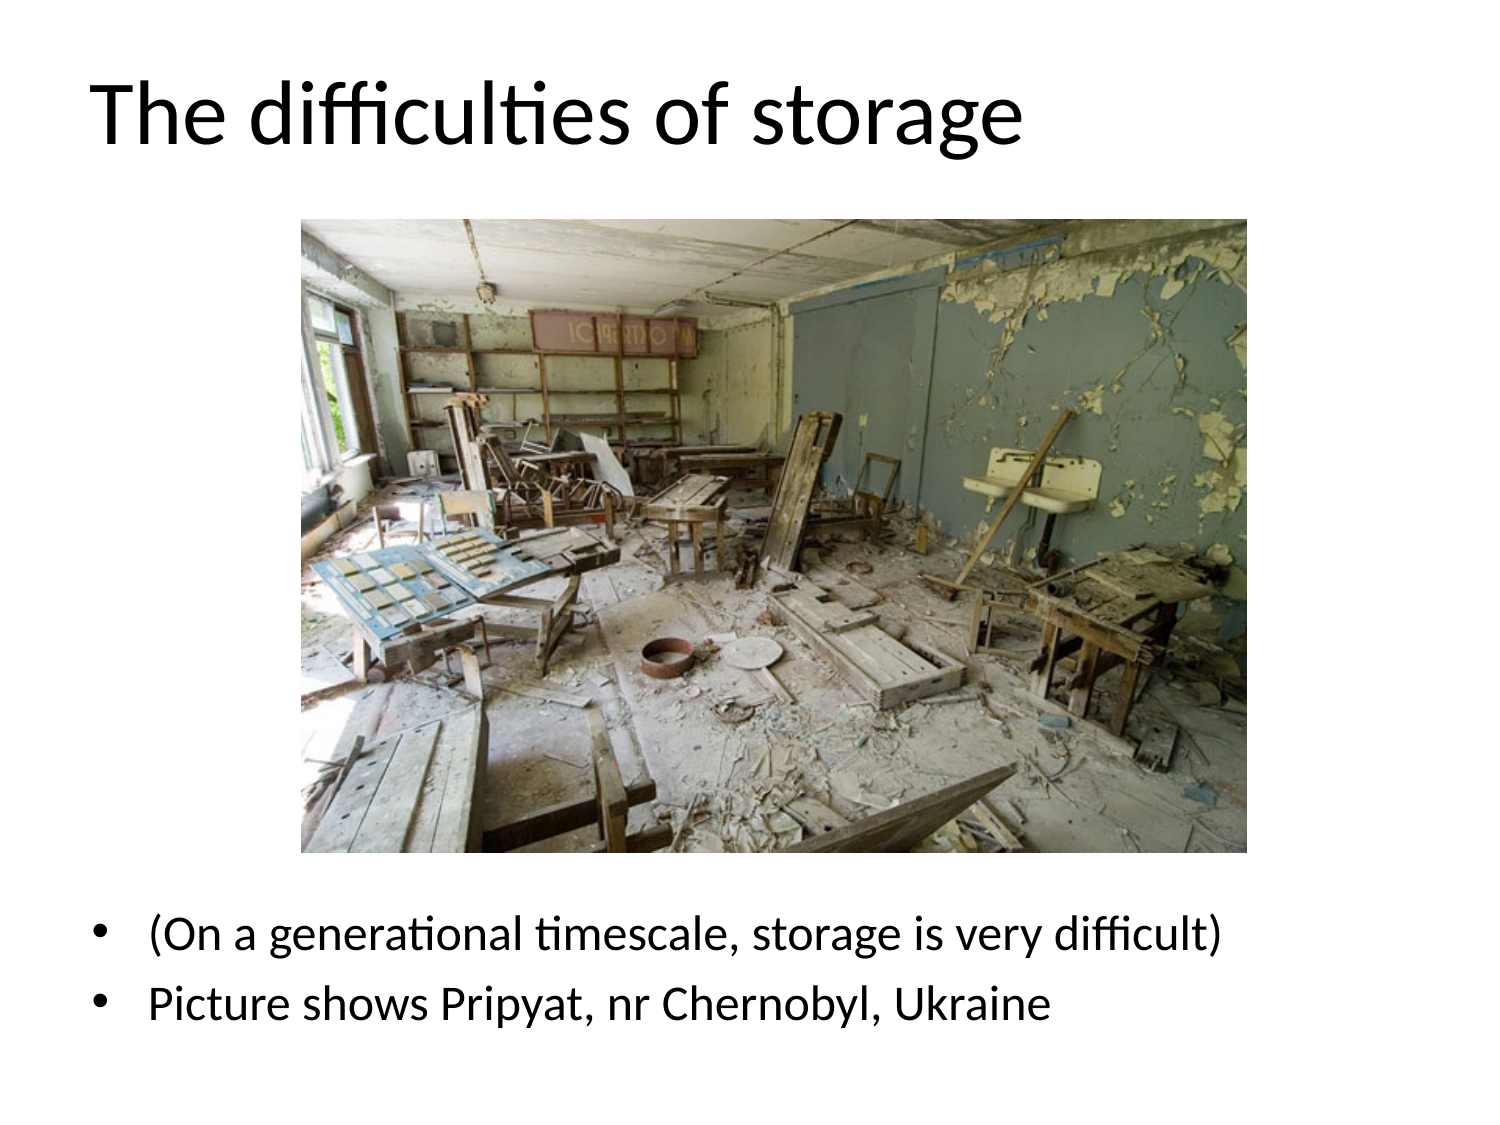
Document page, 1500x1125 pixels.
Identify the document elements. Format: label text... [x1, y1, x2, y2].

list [300, 219, 1247, 853]
text_box (On a generational timescale, storage is very difficult) Picture shows Pripyat, nr Chernobyl, Ukraine [76, 893, 1427, 1087]
title The difficulties of storage [75, 45, 1425, 233]
